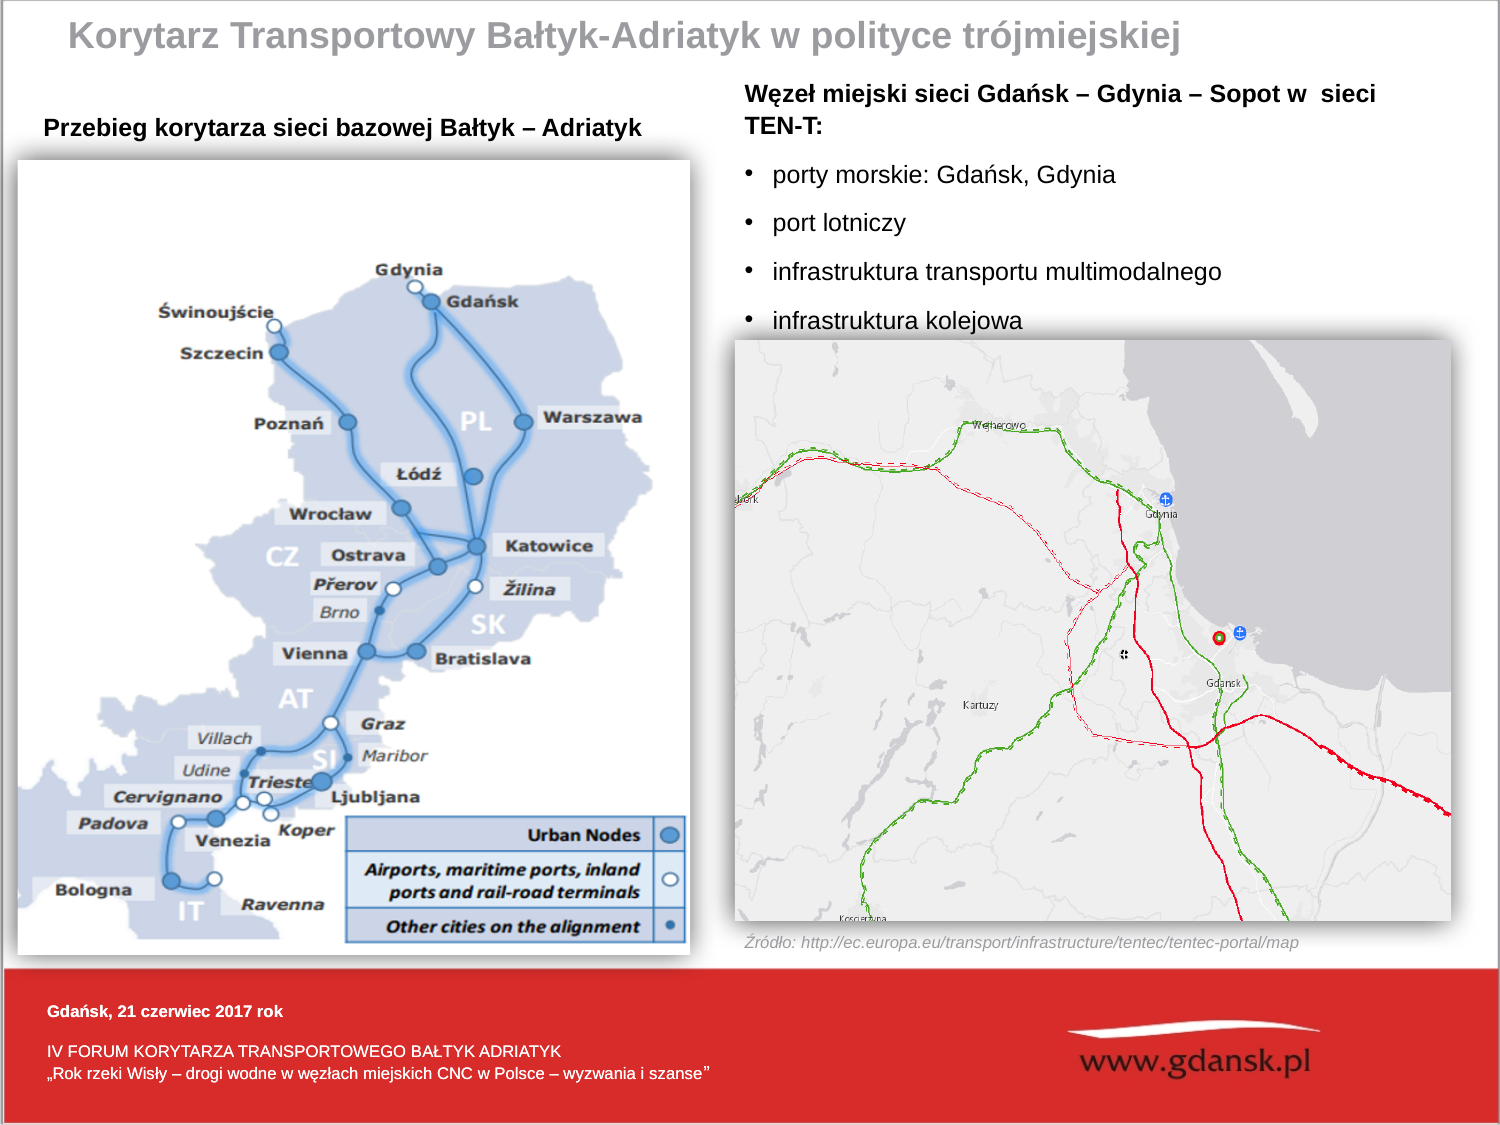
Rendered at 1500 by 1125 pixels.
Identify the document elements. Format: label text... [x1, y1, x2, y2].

text_box Źródło: http://ec.europa.eu/transport/infrastructure/tentec/tentec-portal/map [729, 924, 1392, 959]
text_box Korytarz Transportowy Bałtyk-Adriatyk w polityce trójmiejskiej [53, 4, 1407, 64]
picture [0, 0, 1500, 1125]
text_box Gdańsk, 21 czerwiec 2017 rok IV FORUM KORYTARZA TRANSPORTOWEGO BAŁTYK ADRIATYK „Rok rzeki Wisły – drogi wodne w węzłach miejskich CNC w Polsce – wyzwania i szanse” [32, 993, 1049, 1118]
text_box Węzeł miejski sieci Gdańsk – Gdynia – Sopot w sieci TEN-T: porty morskie: Gdańsk, Gdynia port lotniczy infrastruktura transportu multimodalnego infrastruktura kolejowa [729, 68, 1427, 342]
text_box Przebieg korytarza sieci bazowej Bałtyk – Adriatyk [28, 102, 726, 150]
